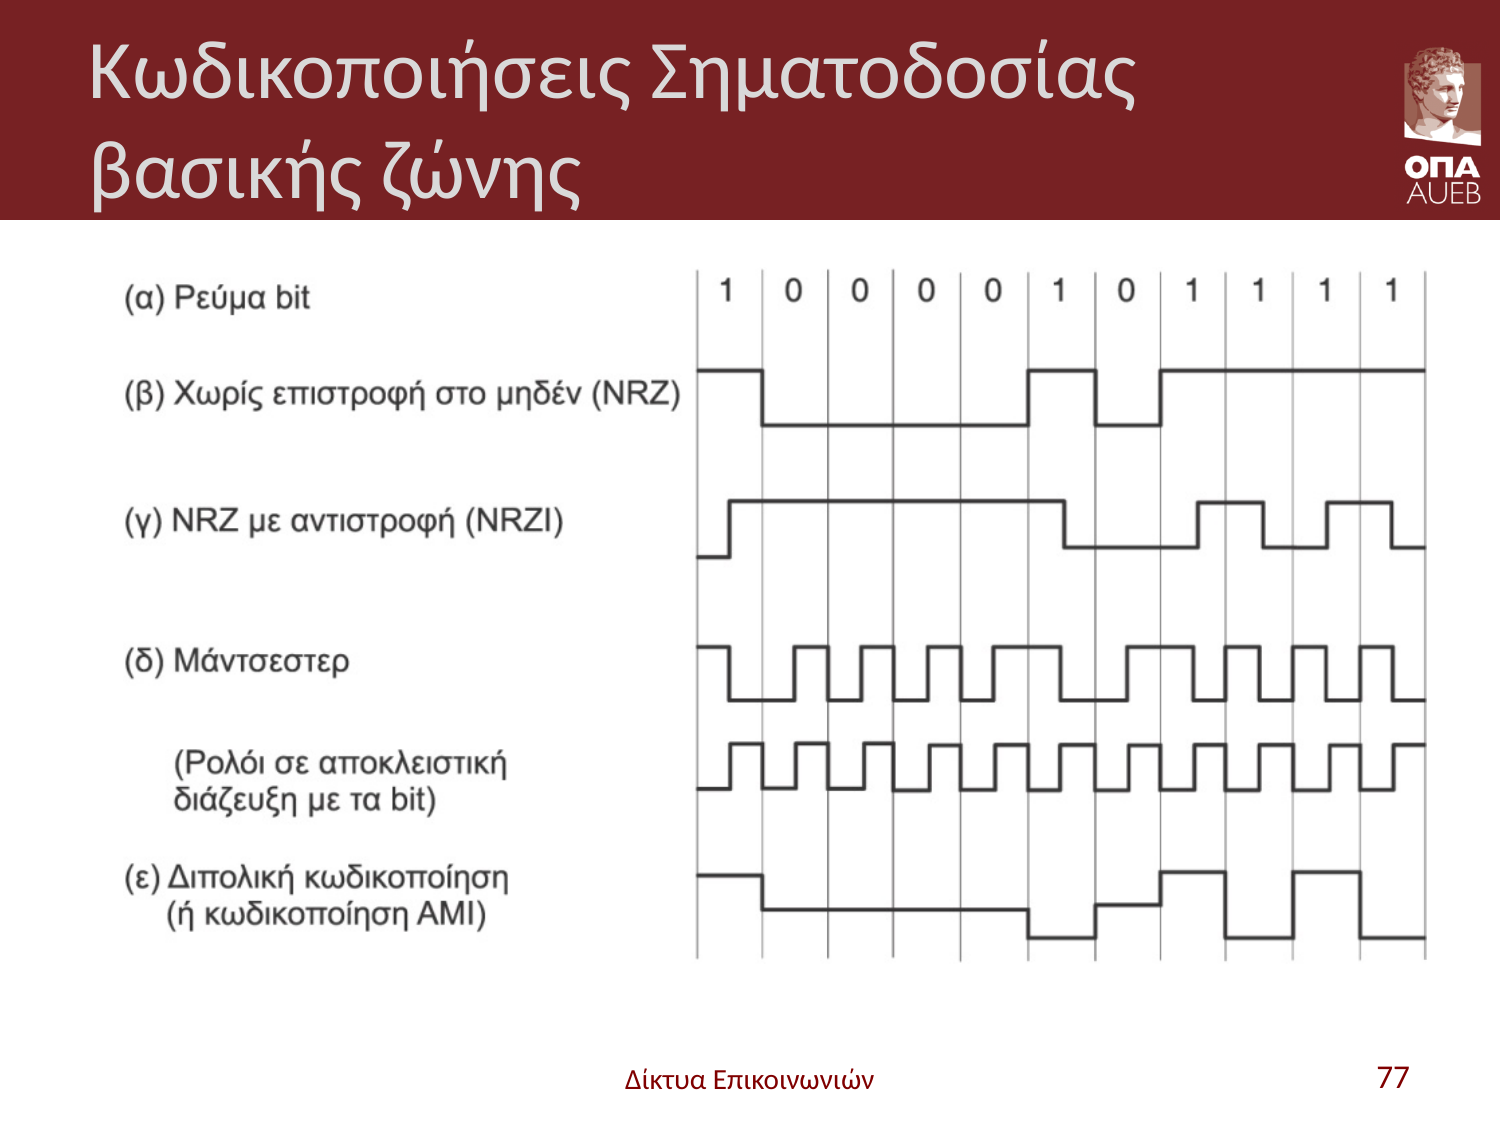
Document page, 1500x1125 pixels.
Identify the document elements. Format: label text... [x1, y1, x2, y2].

picture [123, 266, 1427, 965]
footer Δίκτυα Επικοινωνιών [512, 1024, 988, 1103]
picture [1394, 40, 1489, 212]
title Κωδικοποιήσεις Σηματοδοσίας βασικής ζώνης [73, 23, 1376, 209]
slide_number 77 [1074, 1024, 1425, 1103]
